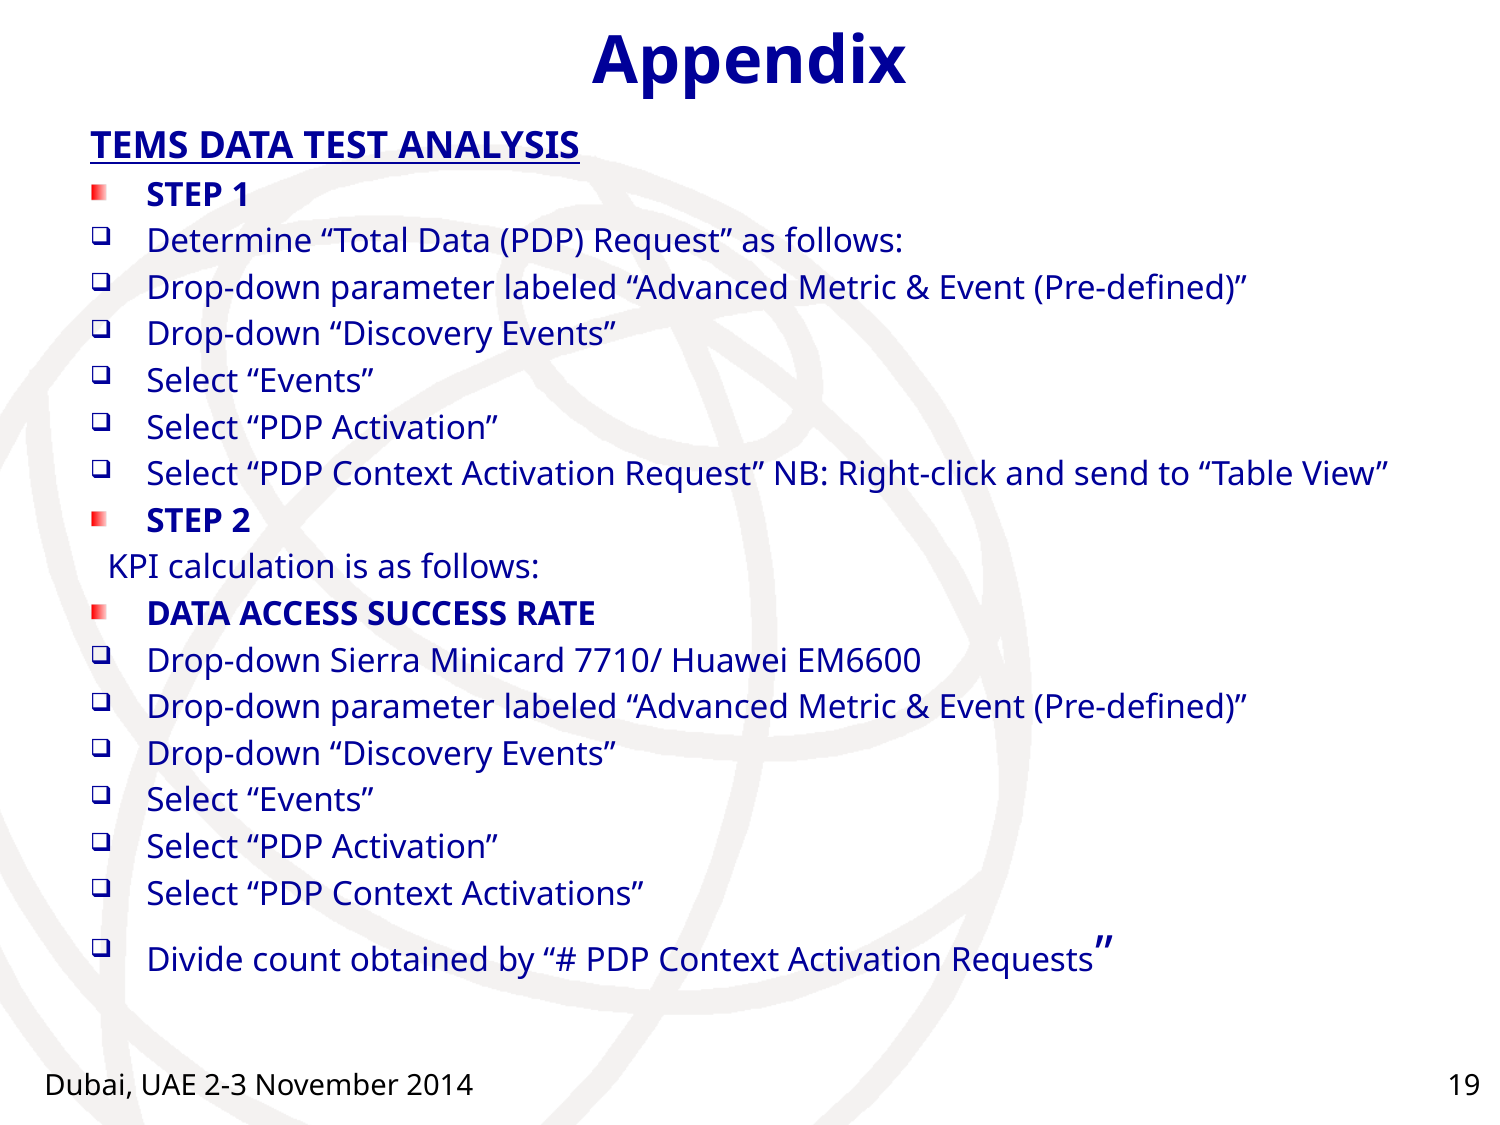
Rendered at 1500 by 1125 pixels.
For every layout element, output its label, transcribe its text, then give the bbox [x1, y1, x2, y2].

picture [90, 510, 108, 528]
picture [0, 125, 1057, 1125]
slide_number 19 [1271, 1058, 1497, 1125]
list TEMS DATA TEST ANALYSIS STEP 1 Determine “Total Data (PDP) Request” as follows: Drop-down parameter labeled “Advanced Metric & Event (Pre-defined)” Drop-down “Discovery Events” Select “Events” Select “PDP Activation” Select “PDP Context Activation Request” NB: Right-click and send to “Table View” STEP 2 KPI calculation is as follows: DATA ACCESS SUCCESS RATE Drop-down Sierra Minicard 7710/ Huawei EM6600 Drop-down parameter labeled “Advanced Metric & Event (Pre-defined)” Drop-down “Discovery Events” Select “Events” Select “PDP Activation” Select “PDP Context Activations” Divide count obtained by “# PDP Context Activation Requests” [74, 113, 1426, 1059]
picture [90, 183, 108, 202]
title Appendix [0, 0, 1500, 114]
picture [90, 603, 108, 621]
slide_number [29, 1058, 692, 1111]
